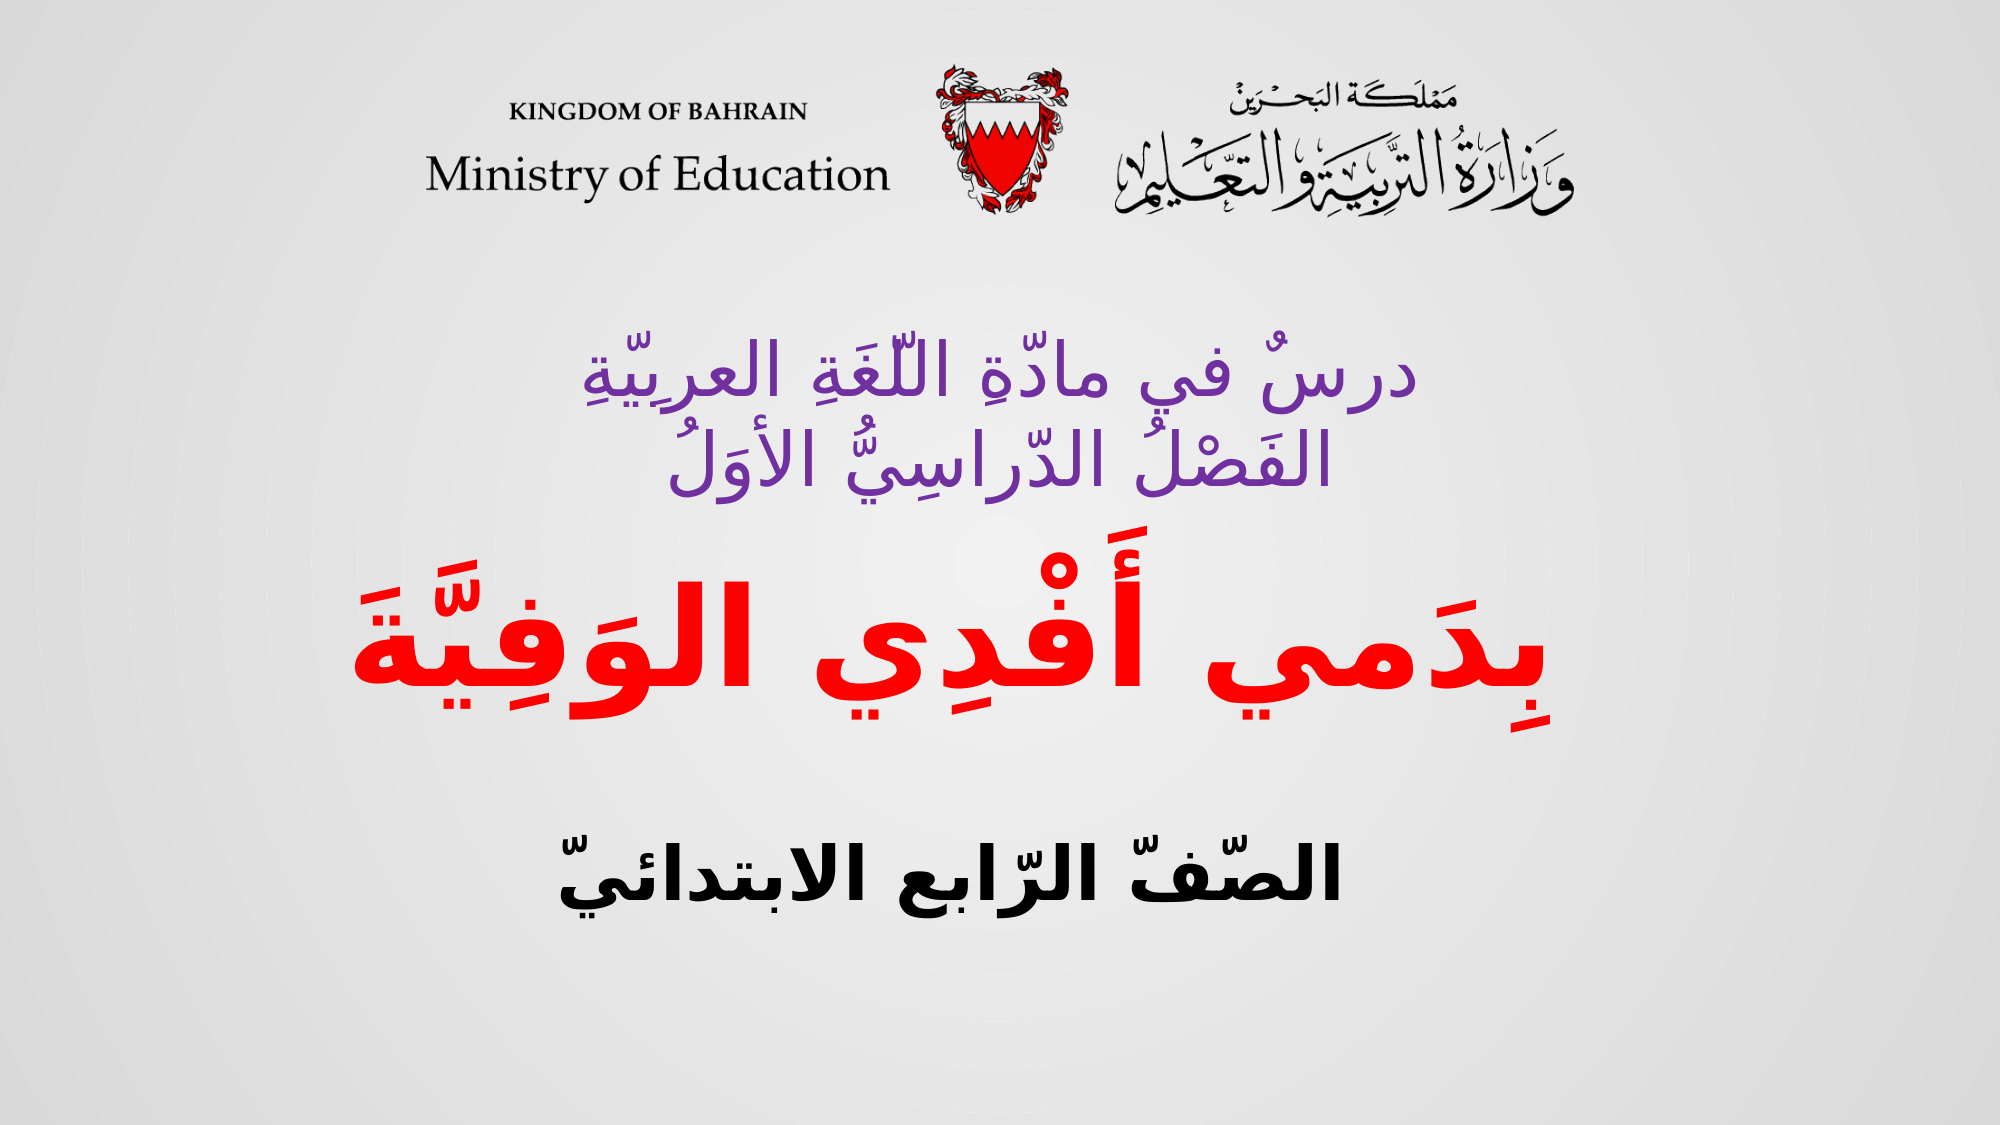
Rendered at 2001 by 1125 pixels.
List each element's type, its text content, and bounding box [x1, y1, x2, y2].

subtitle الصّفّ الرّابع الابتدائيّ [377, 827, 1524, 1125]
title بِدَمي أَفْدِي الوَفِيَّةَ [313, 509, 1588, 724]
picture [412, 50, 1588, 245]
text_box درسٌ في مادّةِ اللّغَةِ العربِيّةِ الفَصْلُ الدّراسِيُّ الأوَلُ [150, 314, 1850, 509]
